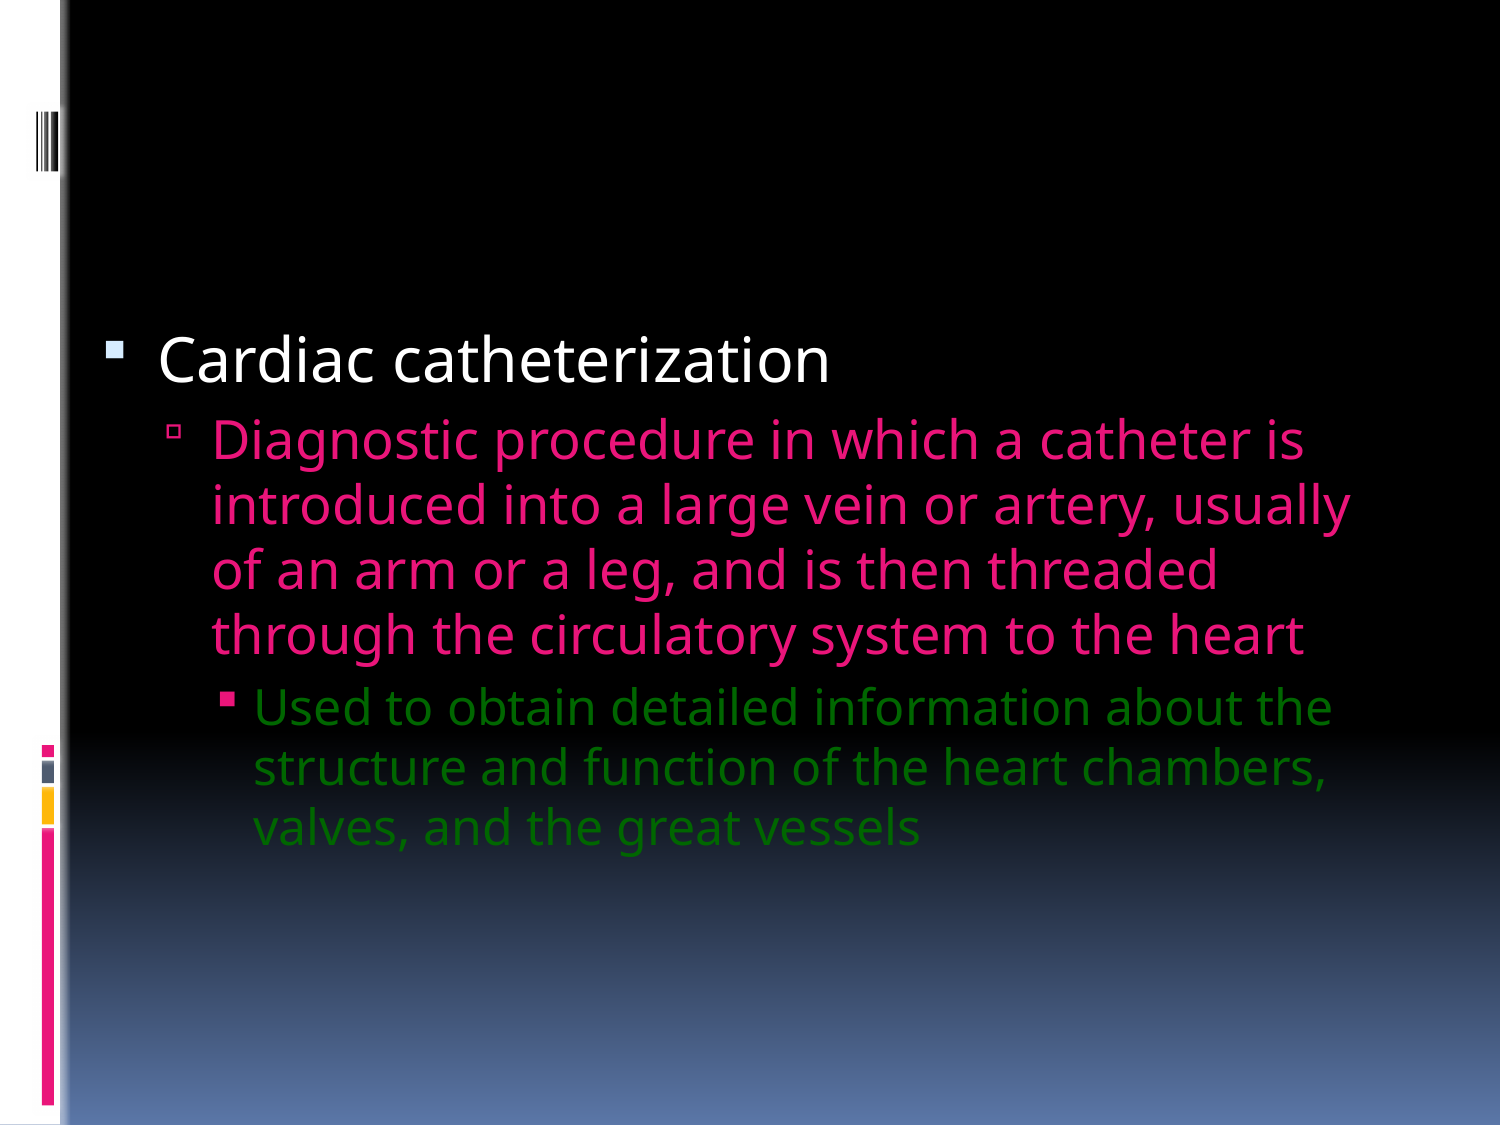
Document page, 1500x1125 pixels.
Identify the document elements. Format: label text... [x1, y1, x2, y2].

list Cardiac catheterization Diagnostic procedure in which a catheter is introduced into a large vein or artery, usually of an arm or a leg, and is then threaded through the circulatory system to the heart Used to obtain detailed information about the structure and function of the heart chambers, valves, and the great vessels [75, 312, 1425, 963]
